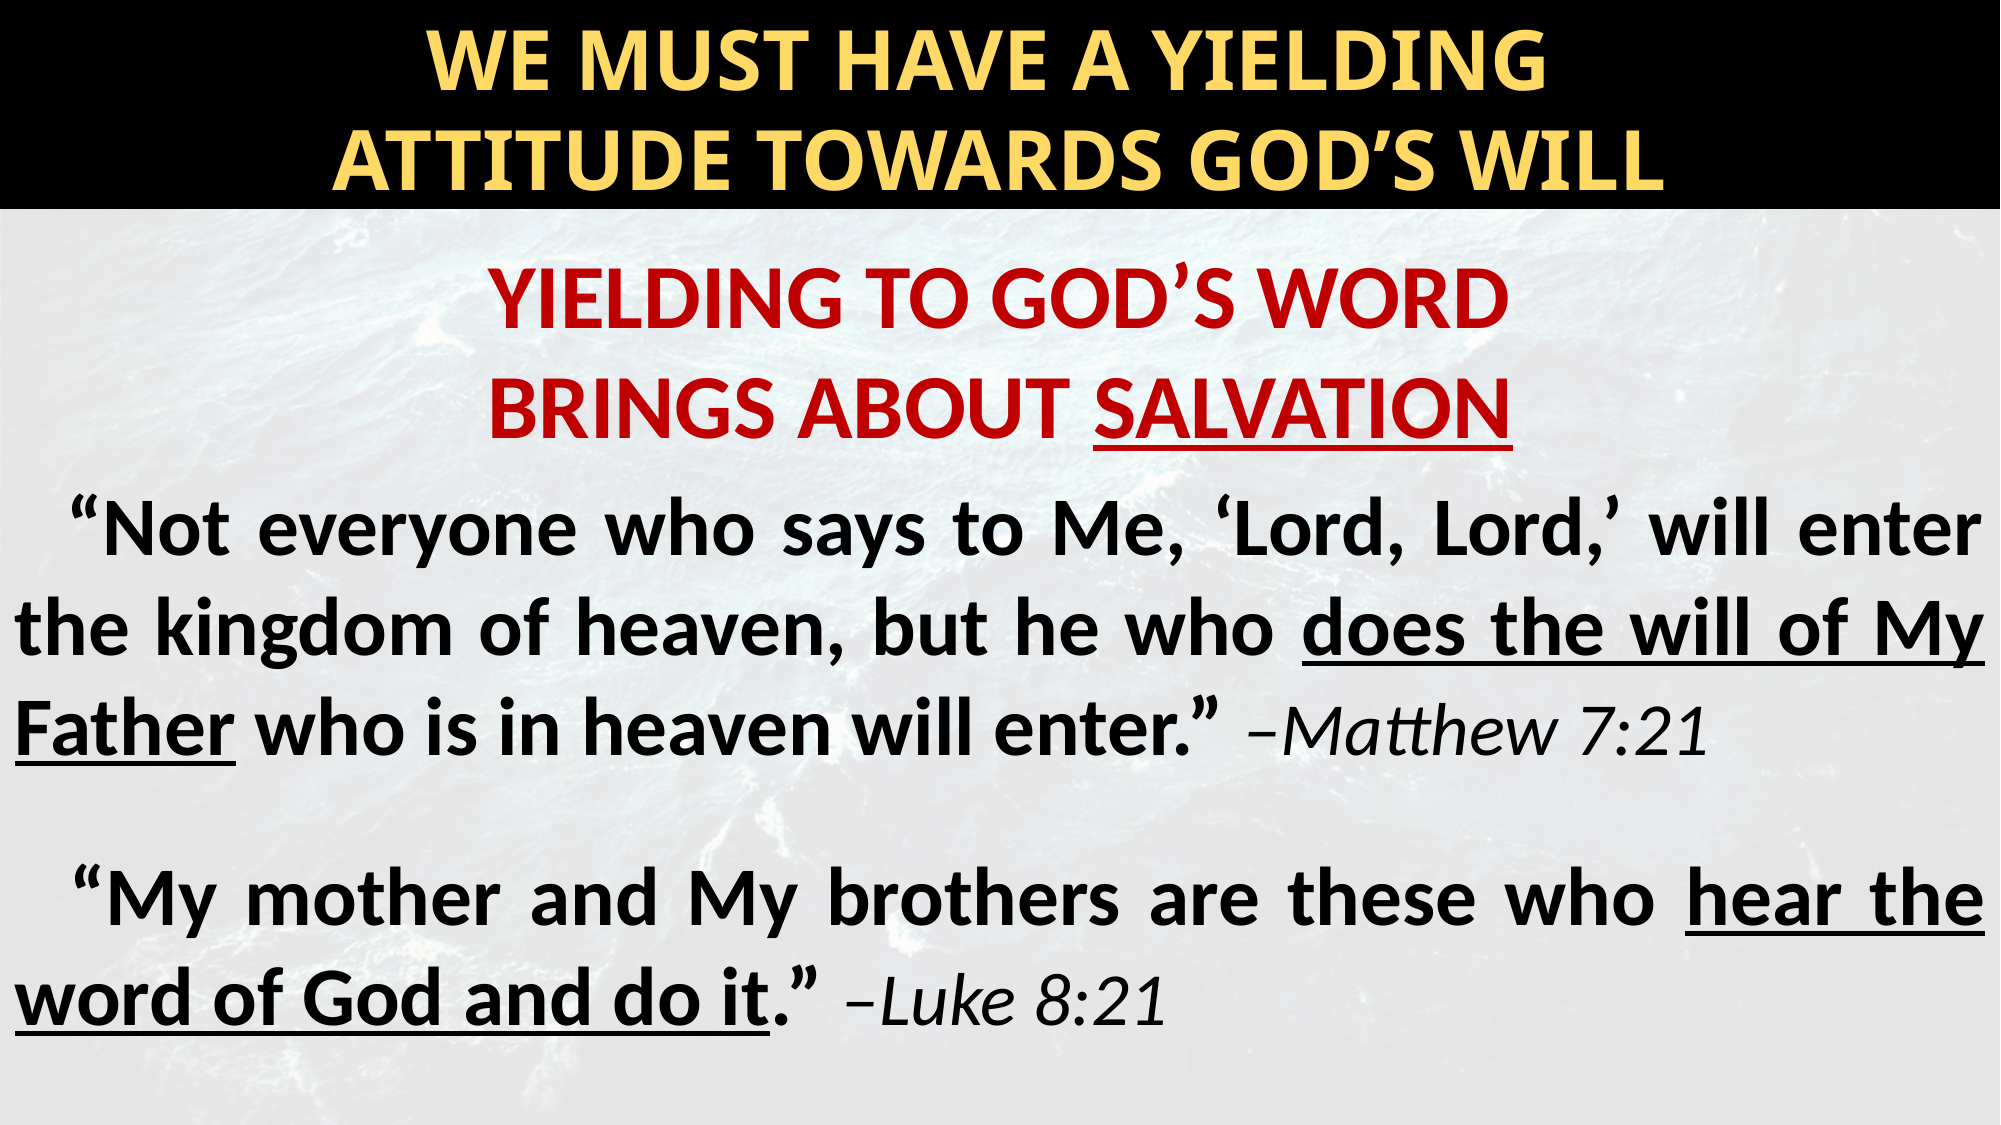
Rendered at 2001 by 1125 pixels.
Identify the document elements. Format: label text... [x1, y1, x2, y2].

text_box We must have a yielding attitude towards god’s will YIELDING TO GOD’S WORD BRINGS ABOUT SALVATION “Not everyone who says to Me, ‘Lord, Lord,’ will enter the kingdom of heaven, but he who does the will of My Father who is in heaven will enter.” –Matthew 7:21 “My mother and My brothers are these who hear the word of God and do it.” –Luke 8:21 [0, 0, 2000, 1050]
